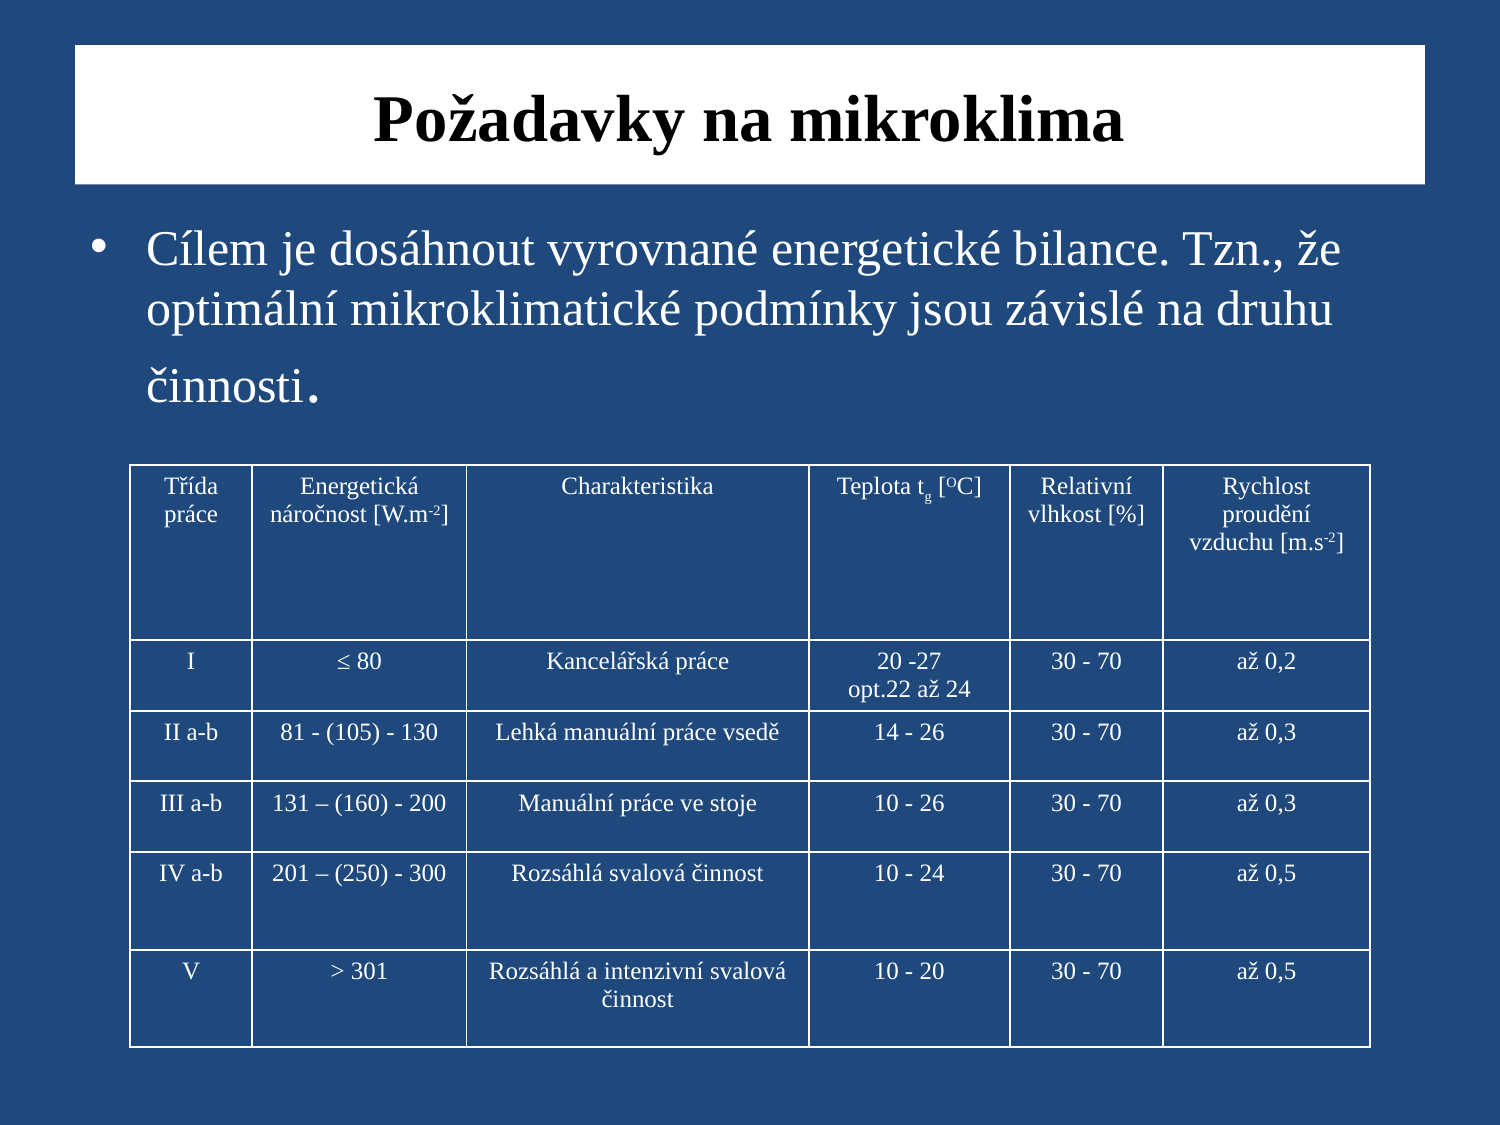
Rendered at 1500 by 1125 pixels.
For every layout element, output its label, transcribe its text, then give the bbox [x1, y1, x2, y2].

table_cell až 0,5 [1164, 951, 1369, 1046]
table_header Třída práce [131, 466, 251, 639]
table_cell 30 - 70 [1011, 641, 1162, 710]
list Cílem je dosáhnout vyrovnané energetické bilance. Tzn., že optimální mikroklimatické podmínky jsou závislé na druhu činnosti. [75, 208, 1425, 1083]
table_cell 131 – (160) - 200 [253, 782, 466, 851]
table_cell Kancelářská práce [467, 641, 808, 710]
table_cell > 301 [253, 951, 466, 1046]
table_cell až 0,3 [1164, 712, 1369, 780]
table_header Teplota tg [OC] [810, 466, 1009, 639]
table_cell 10 - 20 [810, 951, 1009, 1046]
table_cell 201 – (250) - 300 [253, 853, 466, 949]
table_cell 81 - (105) - 130 [253, 712, 466, 780]
table_cell až 0,5 [1164, 853, 1369, 949]
table_cell až 0,2 [1164, 641, 1369, 710]
table_cell 20 -27 opt.22 až 24 [810, 641, 1009, 710]
table_cell 10 - 26 [810, 782, 1009, 851]
table_cell V [131, 951, 251, 1046]
table_cell 30 - 70 [1011, 951, 1162, 1046]
table_cell 30 - 70 [1011, 782, 1162, 851]
table_cell 30 - 70 [1011, 712, 1162, 780]
table_cell ≤ 80 [253, 641, 466, 710]
table_cell až 0,3 [1164, 782, 1369, 851]
table_cell 30 - 70 [1011, 853, 1162, 949]
table_cell 10 - 24 [810, 853, 1009, 949]
table_header Charakteristika [467, 466, 808, 639]
table_cell 14 - 26 [810, 712, 1009, 780]
table_header Rychlost proudění vzduchu [m.s-2] [1164, 466, 1369, 639]
table_cell Rozsáhlá svalová činnost [467, 853, 808, 949]
title Požadavky na mikroklima [75, 45, 1425, 185]
table_cell IV a-b [131, 853, 251, 949]
table_header Relativní vlhkost [%] [1011, 466, 1162, 639]
table_cell Lehká manuální práce vsedě [467, 712, 808, 780]
table_cell Manuální práce ve stoje [467, 782, 808, 851]
table_cell II a-b [131, 712, 251, 780]
table_cell Rozsáhlá a intenzivní svalová činnost [467, 951, 808, 1046]
table_cell III a-b [131, 782, 251, 851]
table_header Energetická náročnost [W.m-2] [253, 466, 466, 639]
table_cell I [131, 641, 251, 710]
